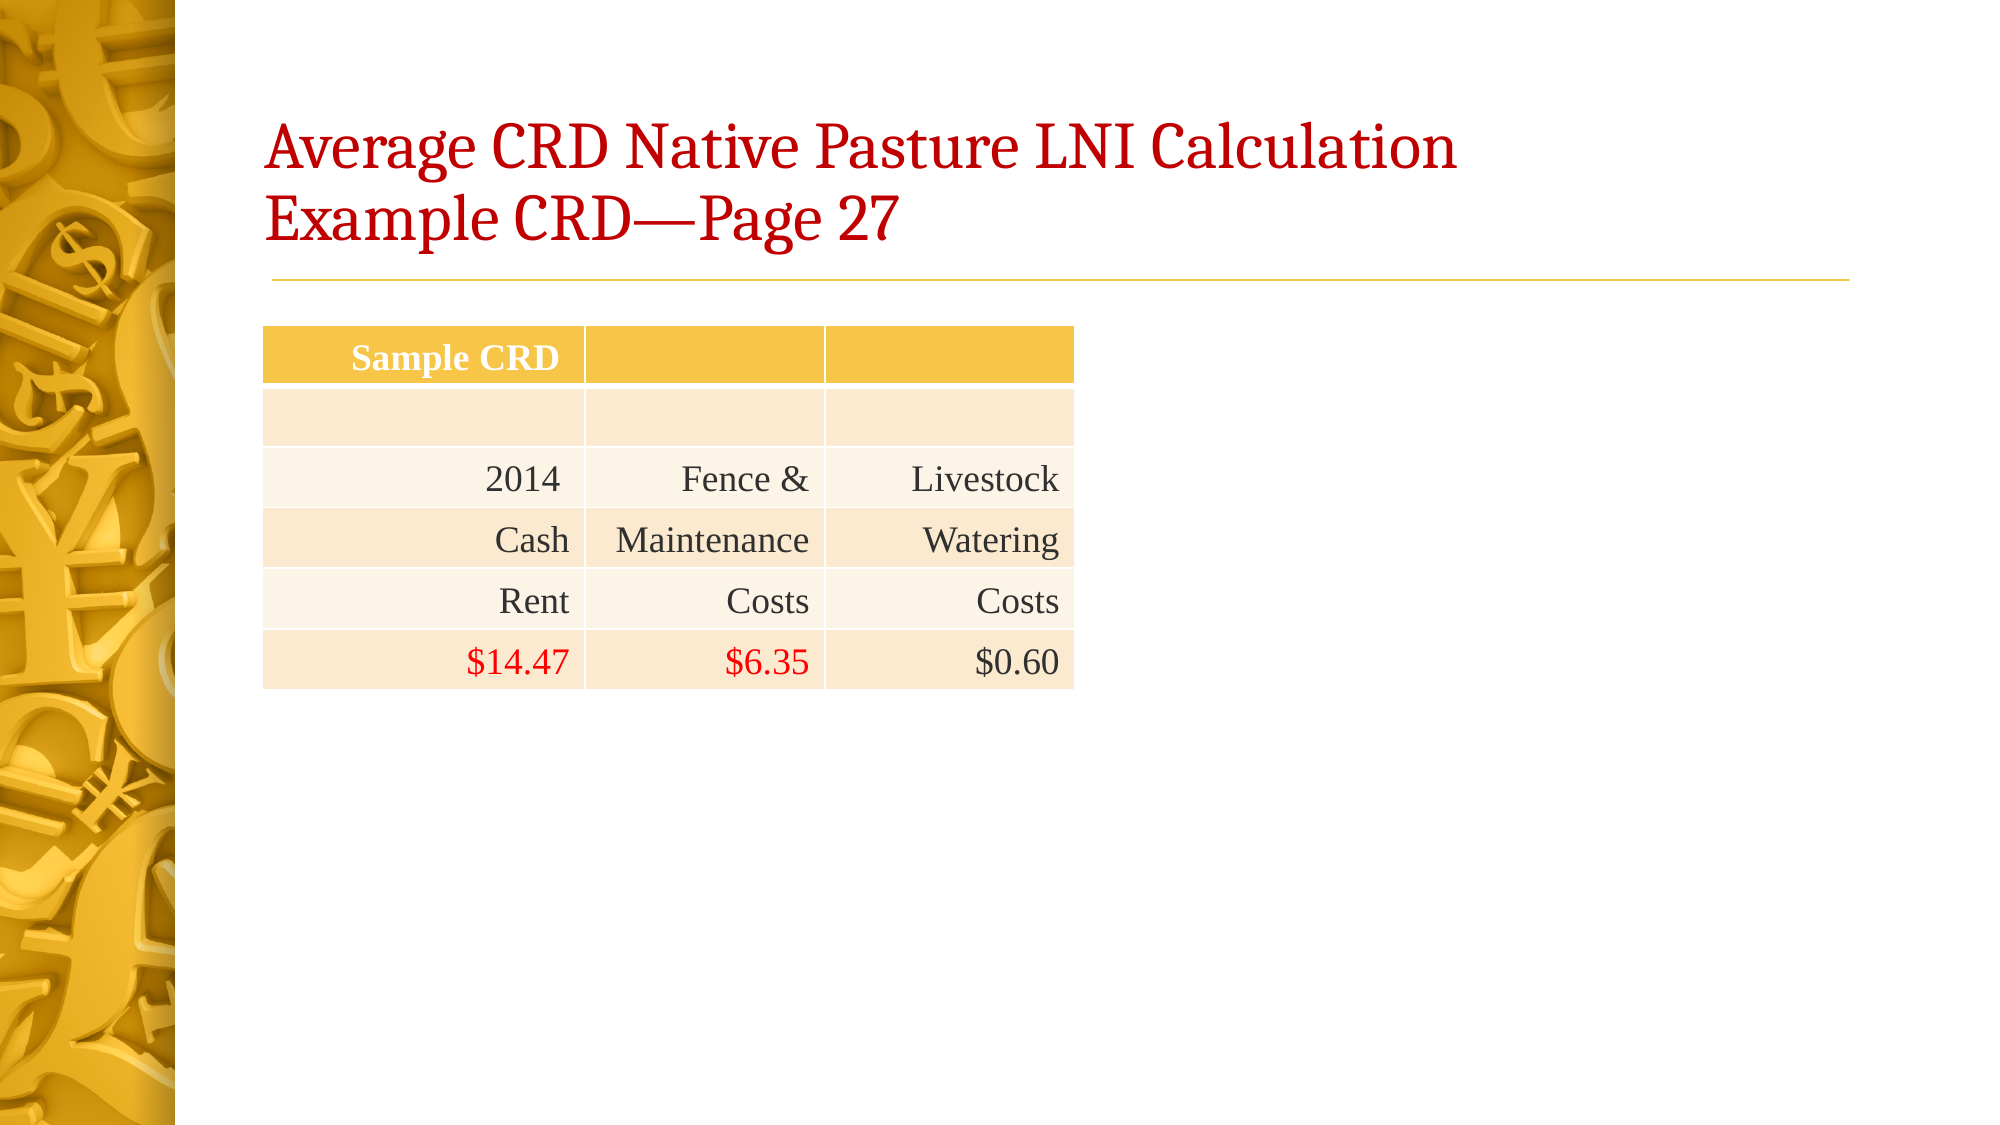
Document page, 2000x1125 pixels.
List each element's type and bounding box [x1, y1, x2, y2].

picture [0, 0, 175, 1125]
table_cell [263, 630, 584, 689]
table_header [826, 326, 1074, 383]
table_cell [826, 508, 1074, 567]
table_cell [586, 569, 824, 628]
table_cell [263, 389, 584, 446]
table_header [586, 326, 824, 383]
table_cell [826, 448, 1074, 507]
table_cell [263, 508, 584, 567]
table_cell [586, 508, 824, 567]
table_cell [826, 389, 1074, 446]
table_cell [263, 569, 584, 628]
table_cell [586, 389, 824, 446]
table_header [263, 326, 584, 383]
table_cell [826, 569, 1074, 628]
table_cell [263, 448, 584, 507]
title [249, 60, 1865, 263]
table_cell [826, 630, 1074, 689]
table_cell [586, 630, 824, 689]
table_cell [586, 448, 824, 507]
